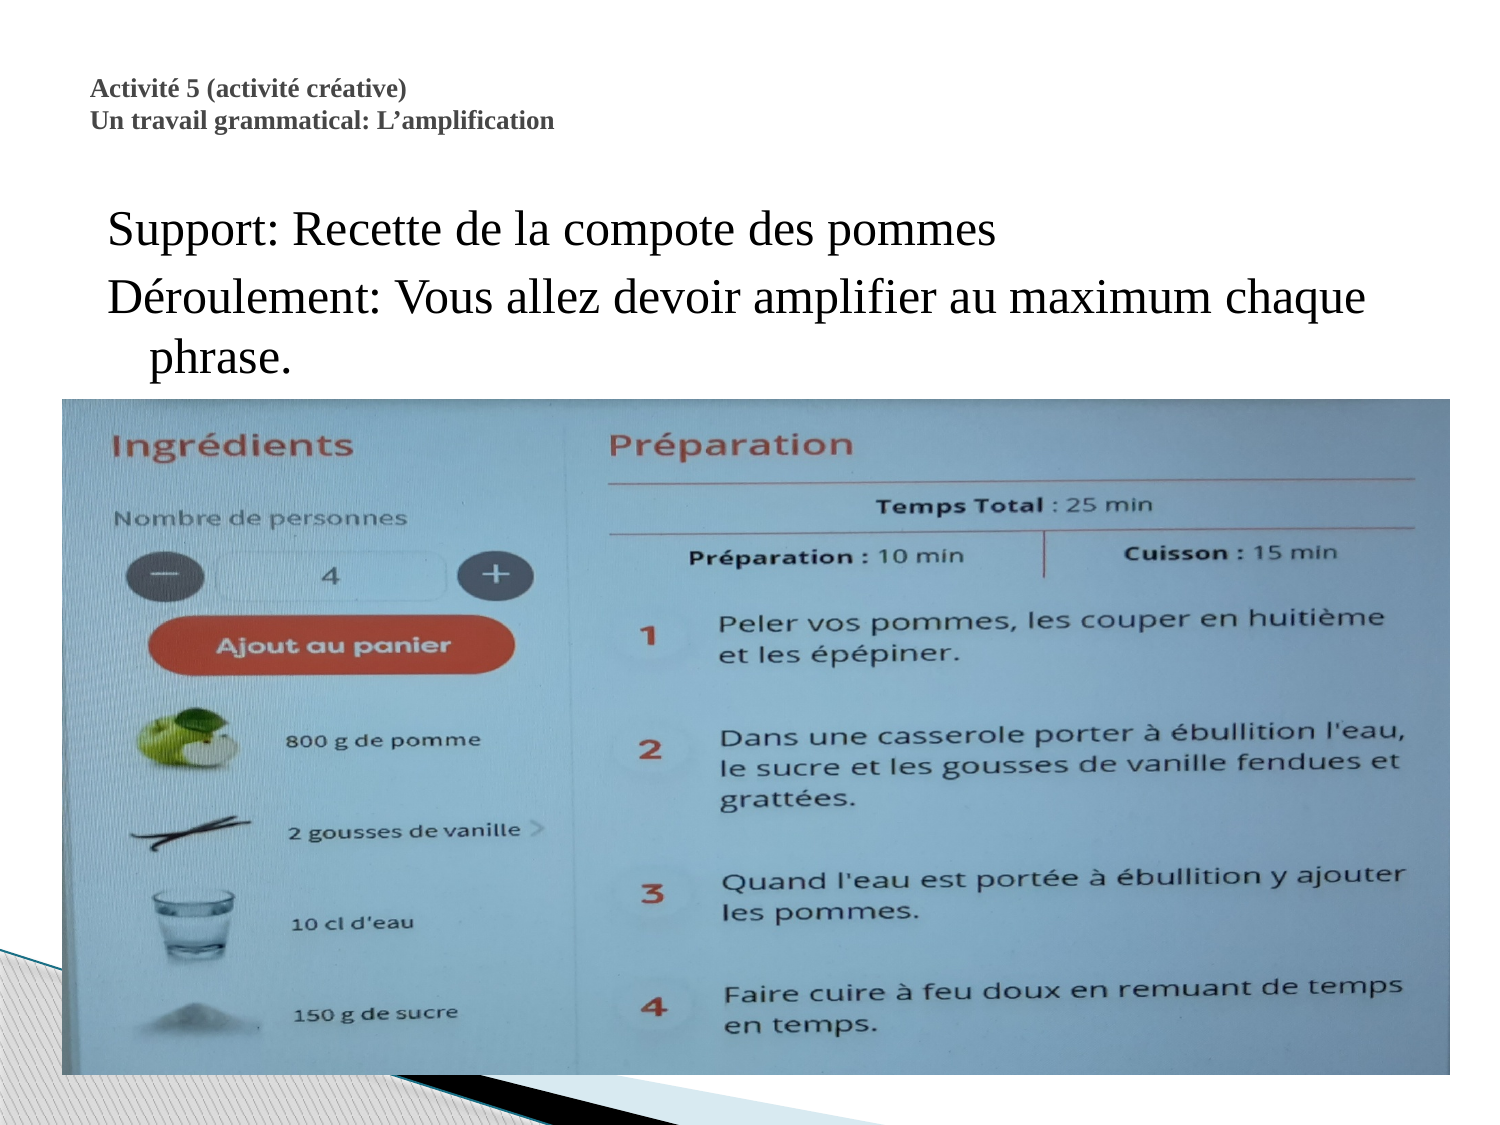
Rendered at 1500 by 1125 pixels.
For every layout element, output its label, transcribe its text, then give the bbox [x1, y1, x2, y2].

picture [62, 399, 1451, 1076]
list Support: Recette de la compote des pommes Déroulement: Vous allez devoir amplifier au maximum chaque phrase. [75, 187, 1425, 399]
title Activité 5 (activité créative) Un travail grammatical: L’amplification [75, 24, 1425, 175]
